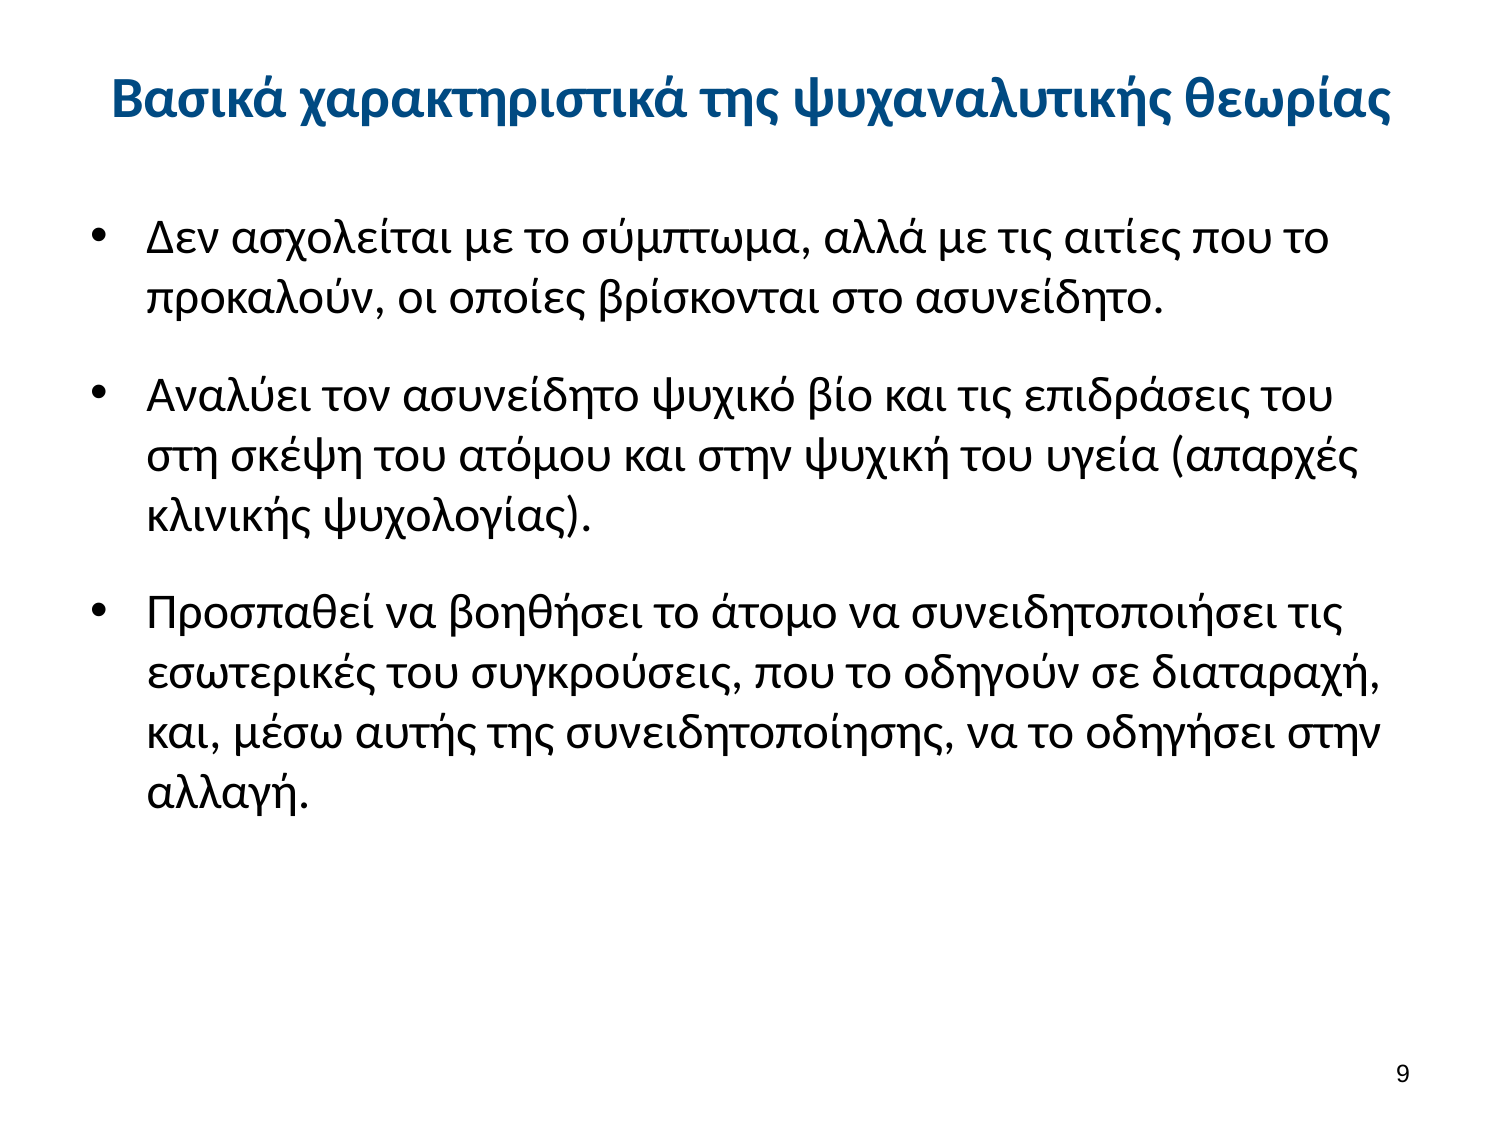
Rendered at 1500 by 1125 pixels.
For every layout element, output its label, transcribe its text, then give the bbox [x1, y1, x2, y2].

slide_number 8 [1074, 1042, 1425, 1103]
title Βασικά χαρακτηριστικά της ψυχαναλυτικής θεωρίας [76, 19, 1427, 169]
list Δεν ασχολείται με το σύμπτωμα, αλλά με τις αιτίες που το προκαλούν, οι οποίες βρίσκονται στο ασυνείδητο. Αναλύει τον ασυνείδητο ψυχικό βίο και τις επιδράσεις του στη σκέψη του ατόμου και στην ψυχική του υγεία (απαρχές κλινικής ψυχολογίας). Προσπαθεί να βοηθήσει το άτομο να συνειδητοποιήσει τις εσωτερικές του συγκρούσεις, που το οδηγούν σε διαταραχή, και, μέσω αυτής της συνειδητοποίησης, να το οδηγήσει στην αλλαγή. [75, 196, 1425, 1024]
